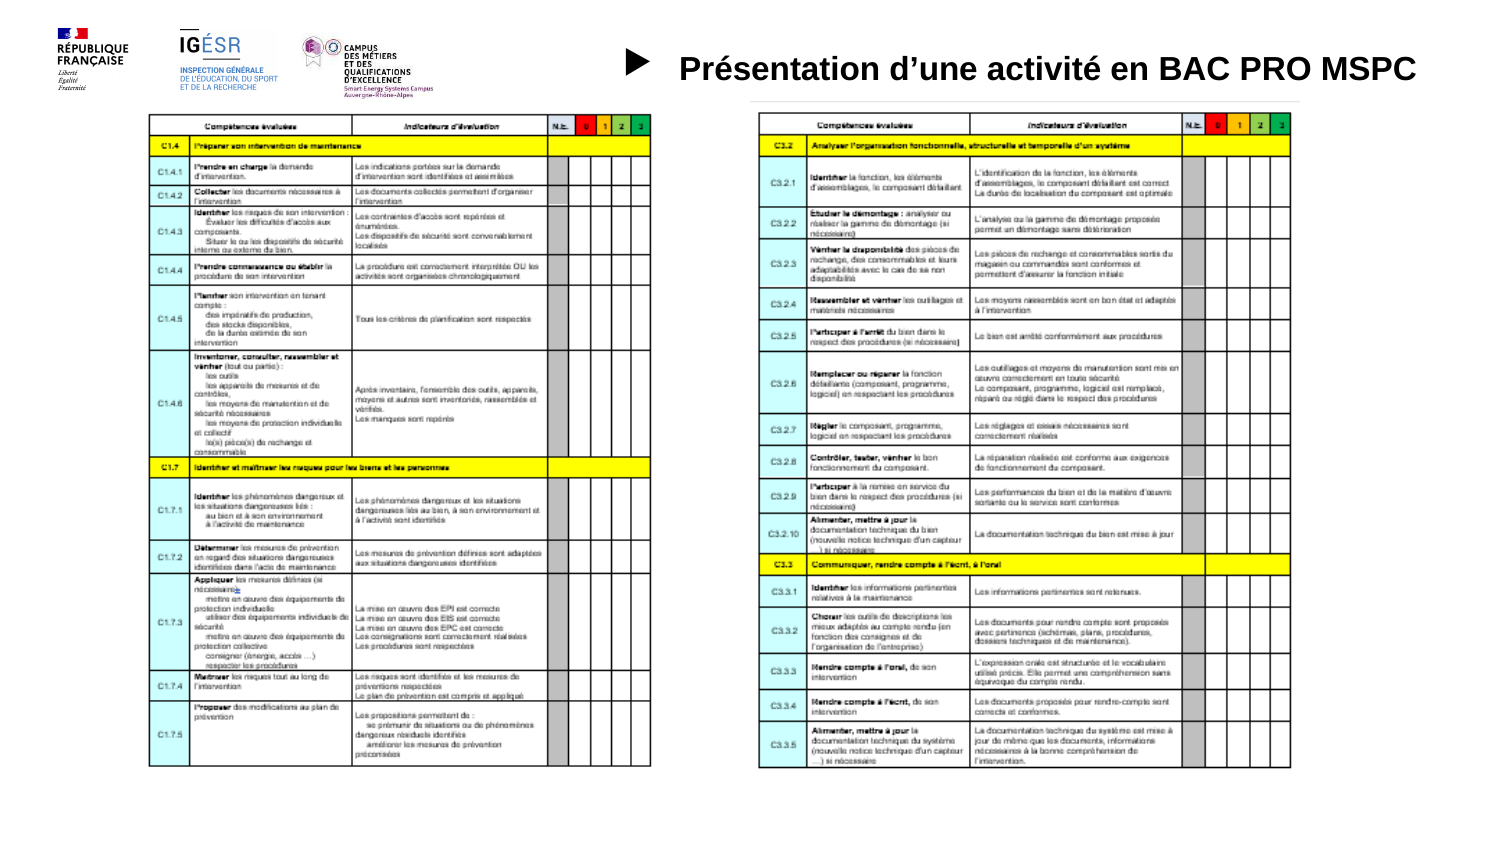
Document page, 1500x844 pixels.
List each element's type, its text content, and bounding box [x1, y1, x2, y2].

picture [749, 100, 1300, 780]
text_box Présentation d’une activité en BAC PRO MSPC [608, 36, 1500, 95]
picture [47, 17, 661, 778]
picture [180, 29, 278, 90]
